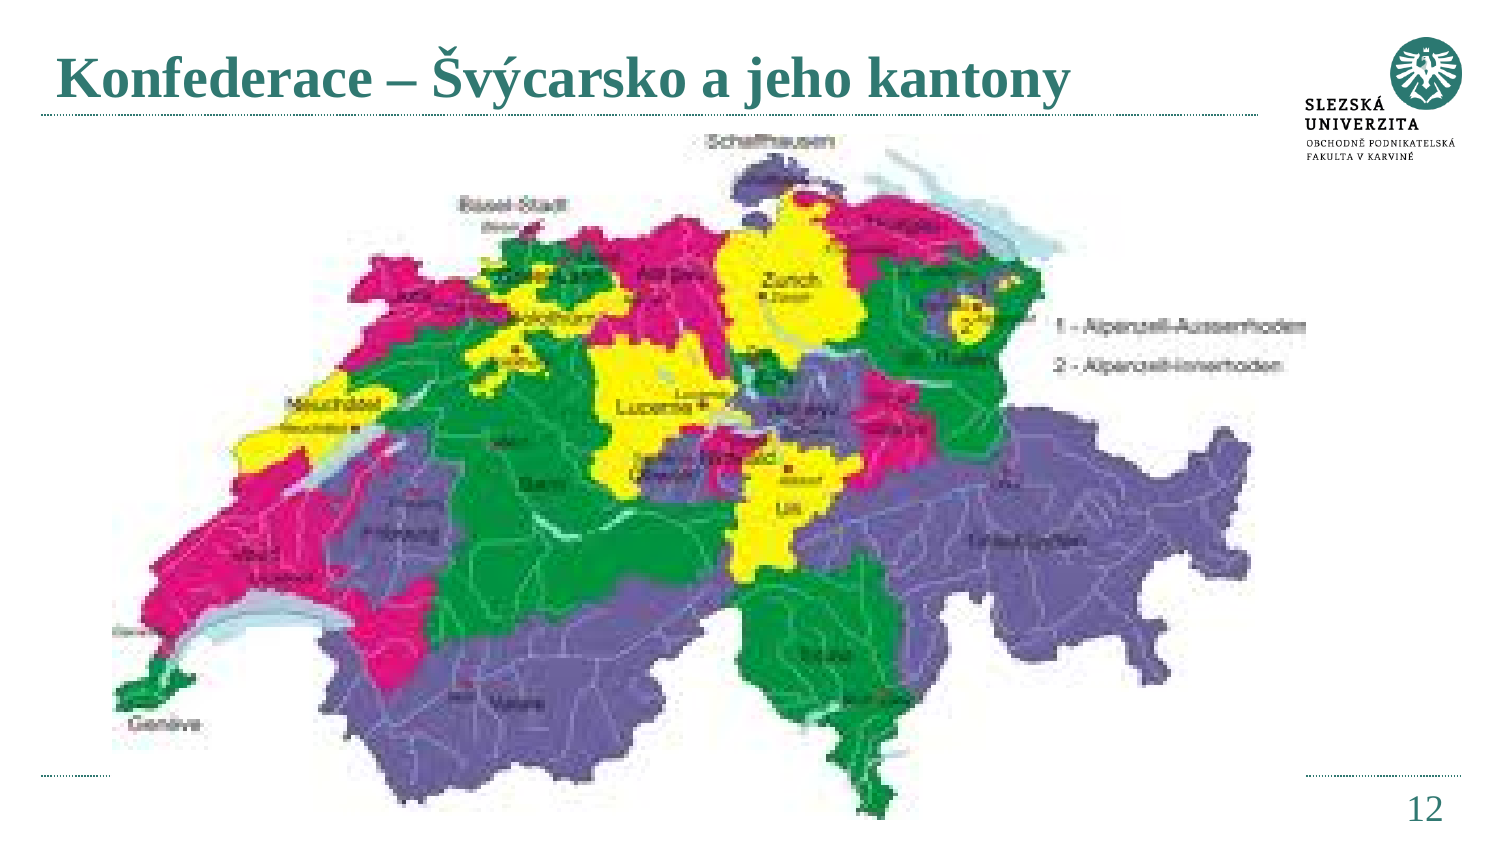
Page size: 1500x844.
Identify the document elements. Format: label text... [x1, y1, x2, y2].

slide_number 12 [1425, 776, 1459, 822]
title Konfederace – Švýcarsko a jeho kantony [41, 32, 1263, 116]
text_box [74, 163, 1425, 844]
picture [112, 37, 1462, 820]
